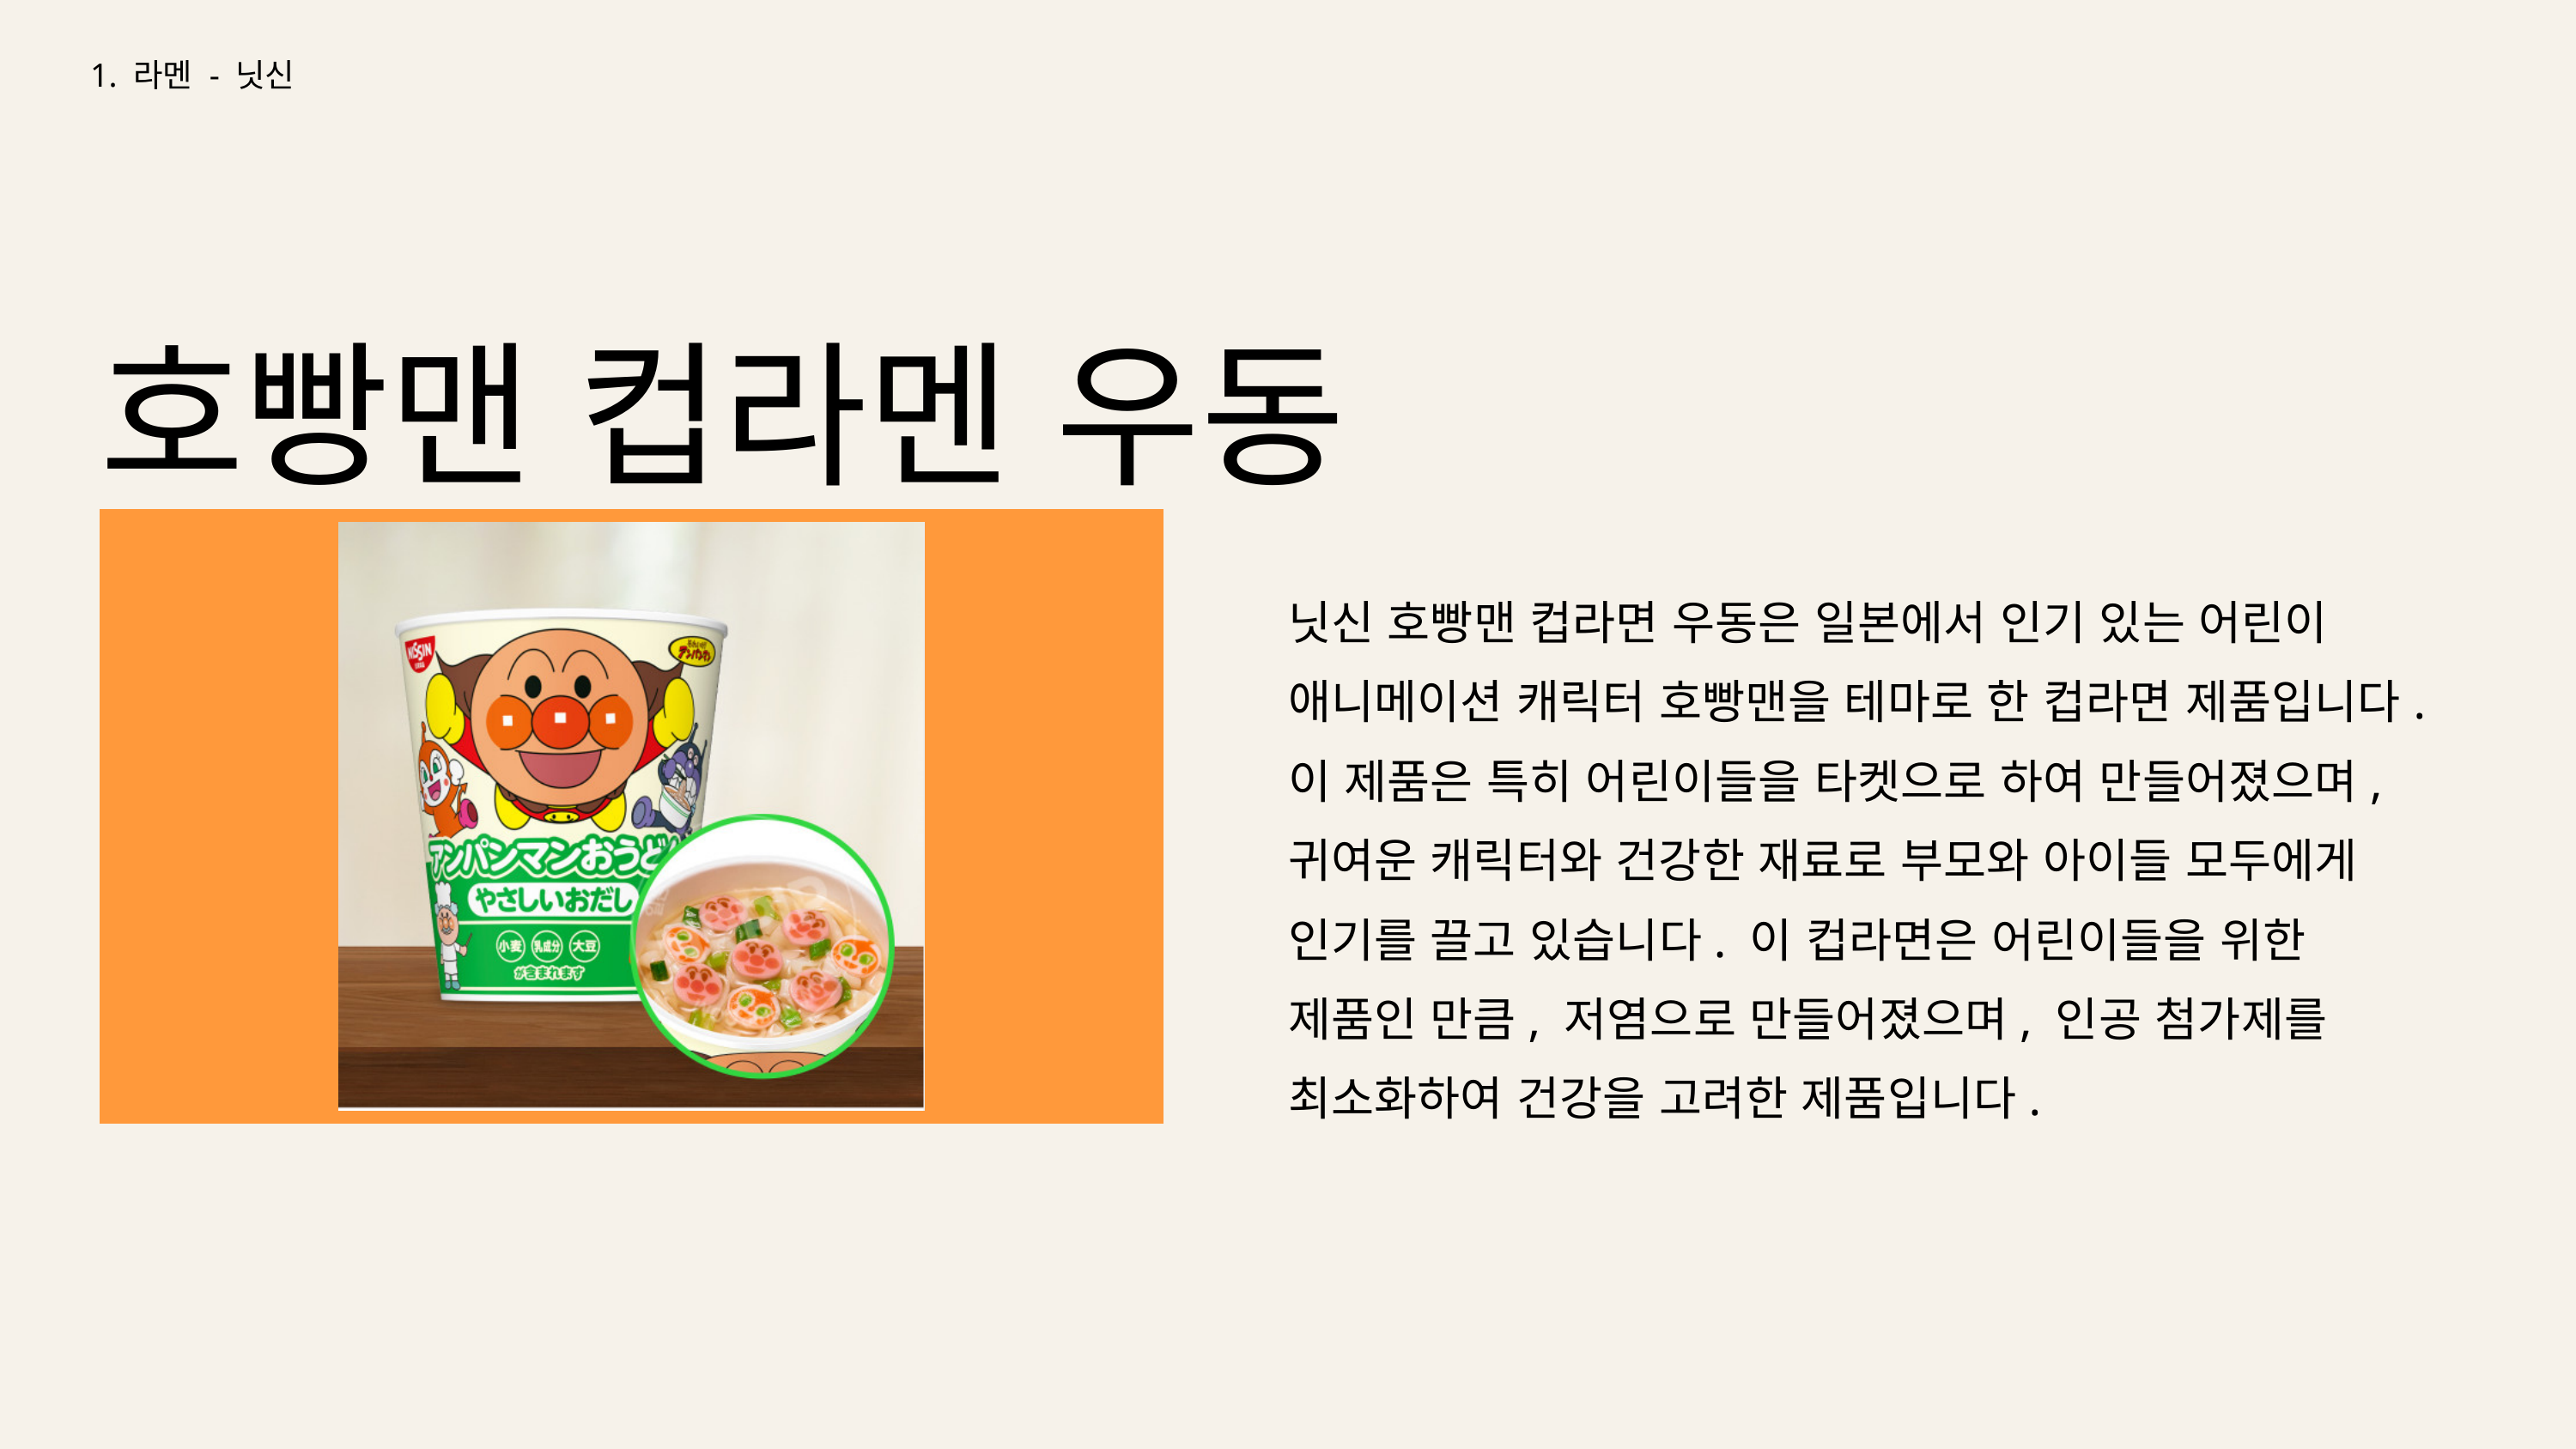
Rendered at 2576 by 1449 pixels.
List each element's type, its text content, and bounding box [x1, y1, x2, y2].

text_box 호빵맨 컵라멘 우동 [100, 284, 1660, 506]
picture [337, 522, 925, 1111]
text_box 닛신 호빵맨 컵라면 우동은 일본에서 인기 있는 어린이 애니메이션 캐릭터 호빵맨을 테마로 한 컵라면 제품입니다. 이 제품은 특히 어린이들을 타켓으로 하여 만들어졌으며, 귀여운 캐릭터와 건강한 재료로 부모와 아이들 모두에게 인기를 끌고 있습니다. 이 컵라면은 어린이들을 위한 제품인 만큼, 저염으로 만들어졌으며, 인공 첨가제를 최소화하여 건강을 고려한 제품입니다. [1288, 569, 2430, 1125]
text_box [99, 508, 1163, 1125]
text_box 1. 라멘 - 닛신 [77, 48, 308, 100]
